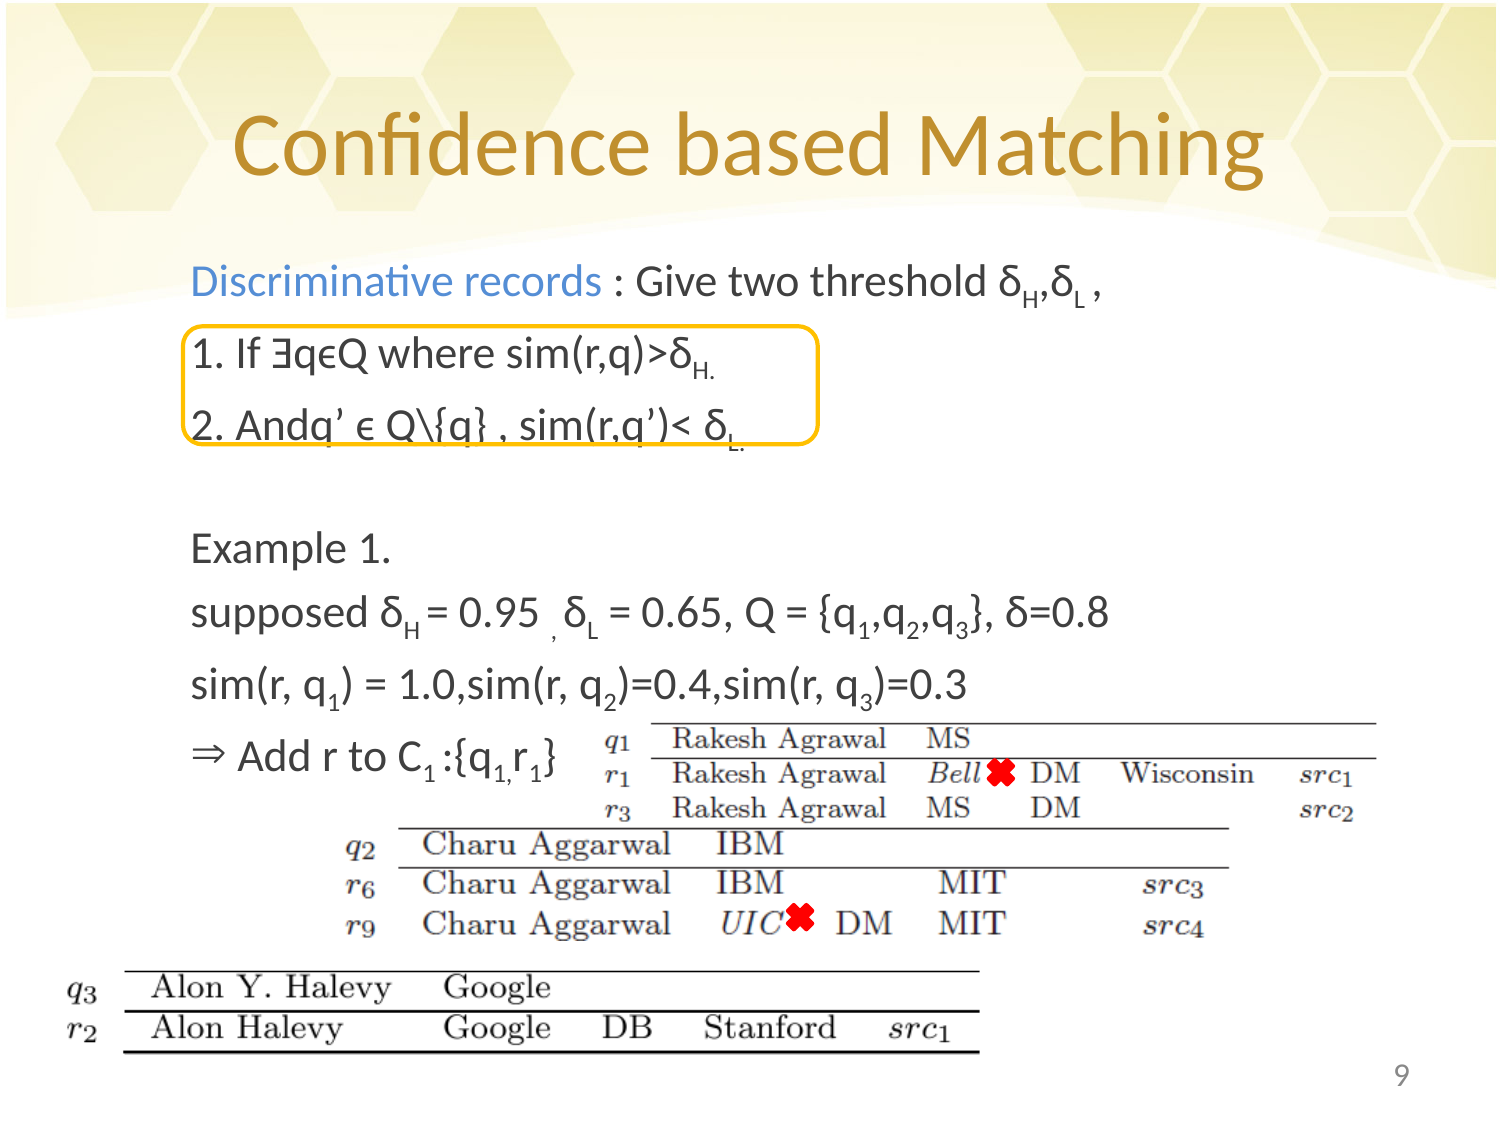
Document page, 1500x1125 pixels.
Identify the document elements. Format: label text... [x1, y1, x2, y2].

title Confidence based Matching [75, 45, 1425, 233]
slide_number 9 [1074, 1042, 1425, 1103]
picture [0, 0, 1500, 1125]
text_box [180, 324, 820, 447]
